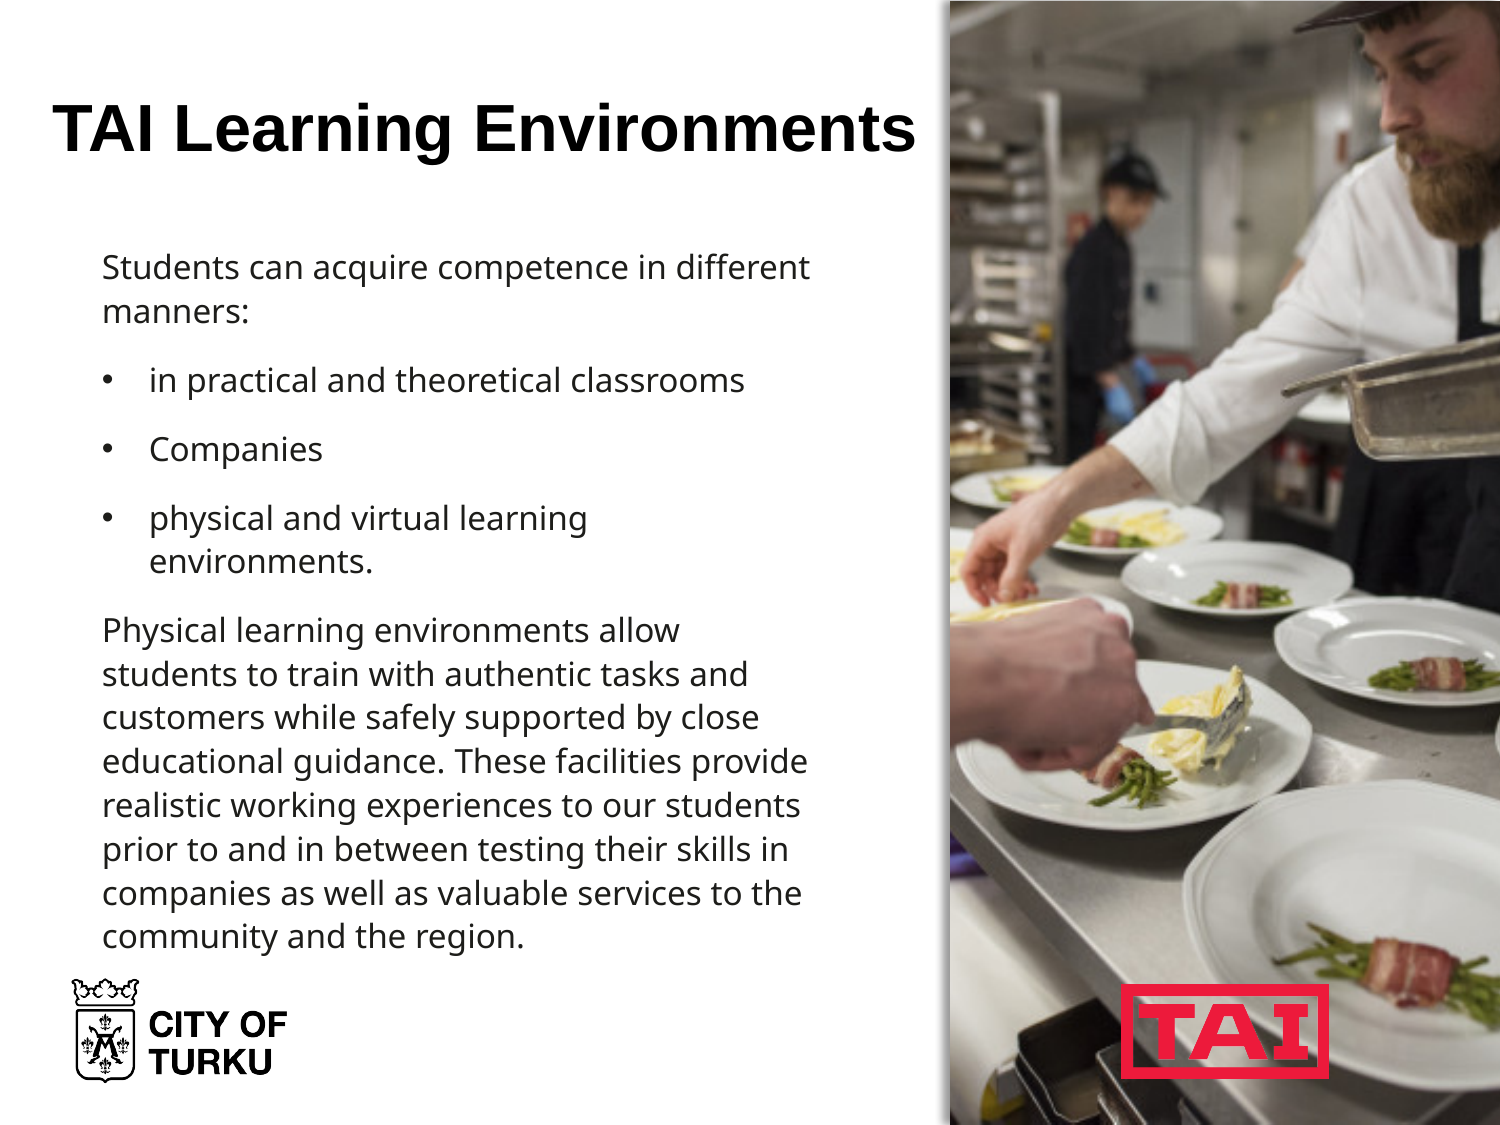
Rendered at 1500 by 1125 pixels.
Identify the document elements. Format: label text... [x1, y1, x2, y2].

title TAI Learning Environments [52, 1, 947, 166]
list Students can acquire competence in different manners: in practical and theoretical classrooms Companies physical and virtual learning environments. Physical learning environments allow students to train with authentic tasks and customers while safely supported by close educational guidance. These facilities provide realistic working experiences to our students prior to and in between testing their skills in companies as well as valuable services to the community and the region. [86, 235, 838, 925]
picture [949, 0, 1500, 1125]
picture [70, 977, 288, 1084]
